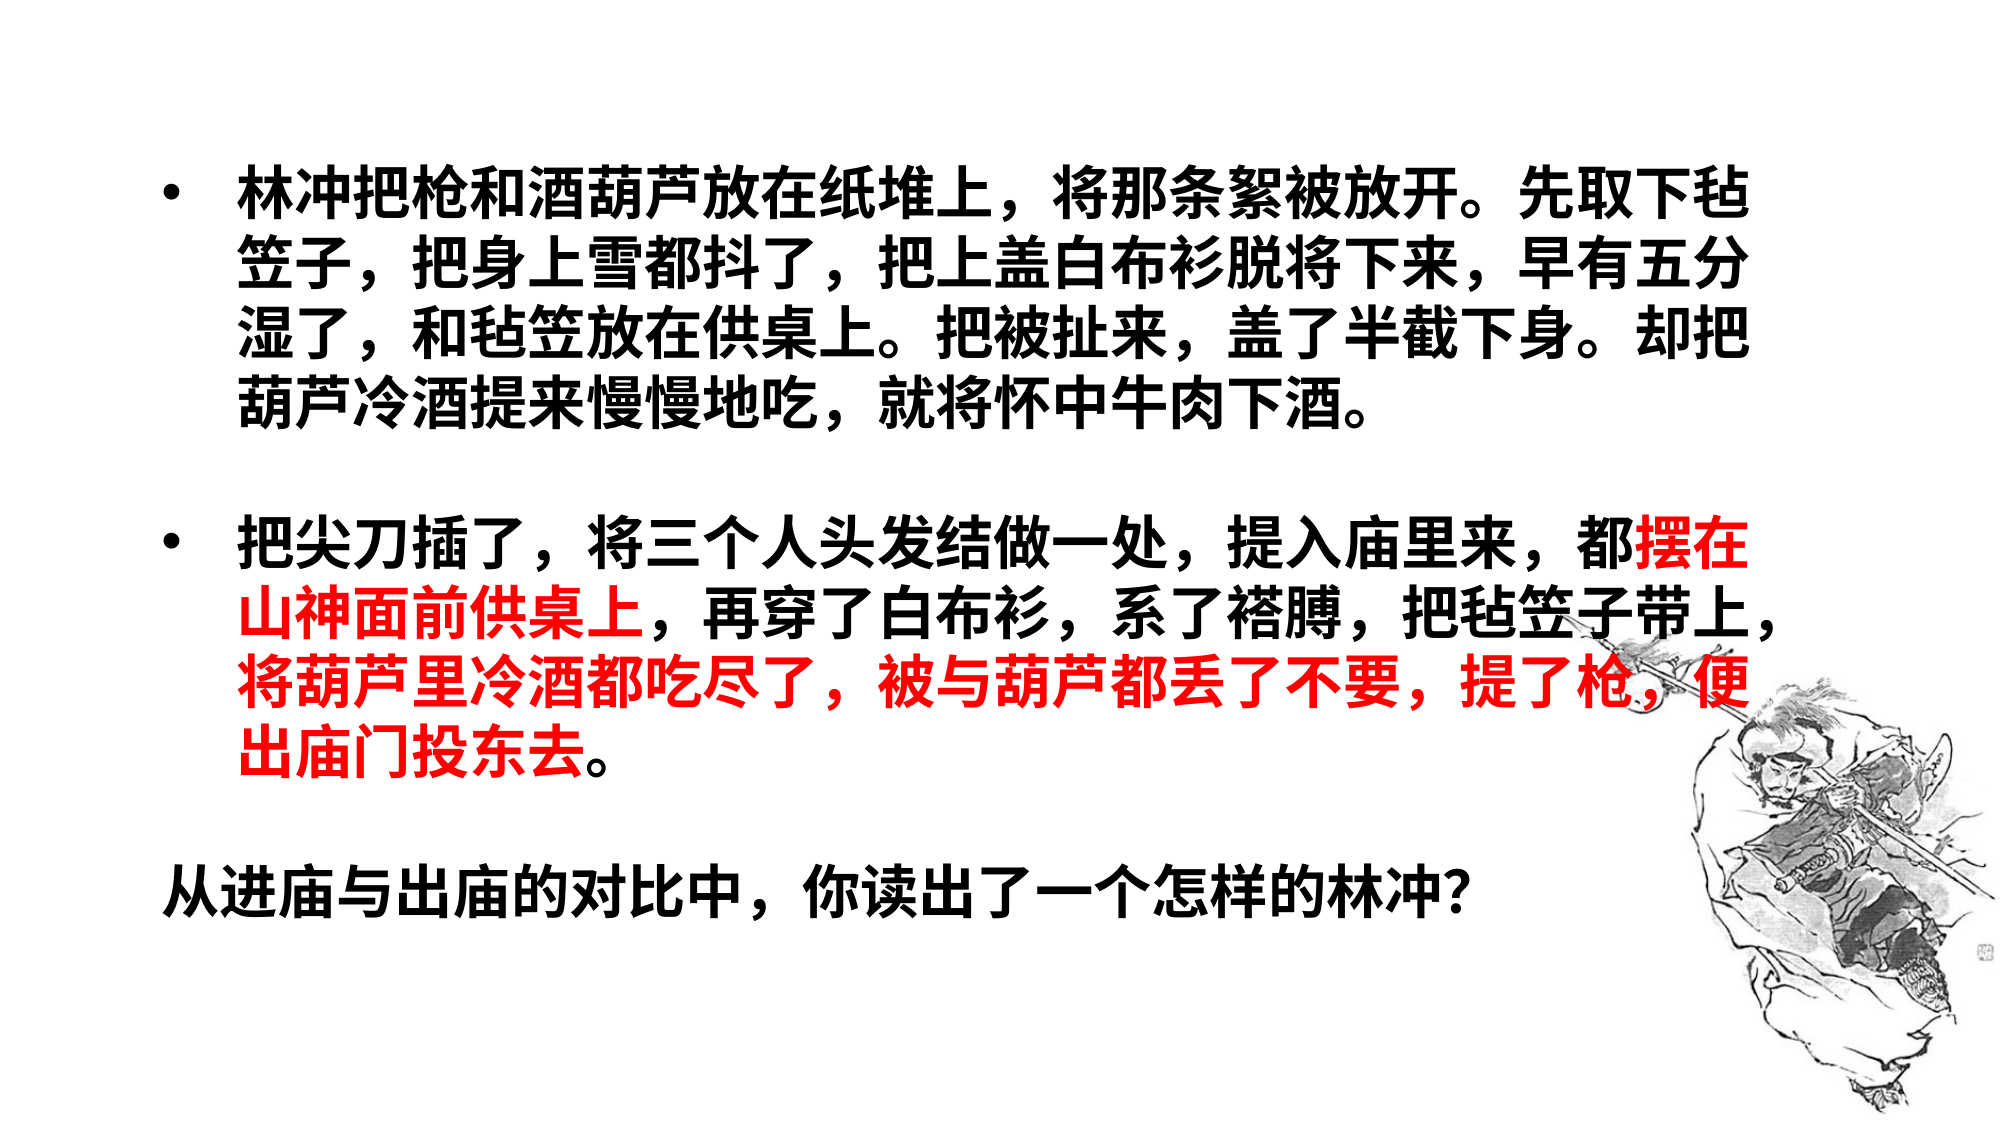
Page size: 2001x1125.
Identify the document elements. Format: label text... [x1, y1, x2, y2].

picture [1560, 604, 2000, 1125]
text_box 林冲把枪和酒葫芦放在纸堆上，将那条絮被放开。先取下毡笠子，把身上雪都抖了，把上盖白布衫脱将下来，早有五分湿了，和毡笠放在供桌上。把被扯来，盖了半截下身。却把葫芦冷酒提来慢慢地吃，就将怀中牛肉下酒。 把尖刀插了，将三个人头发结做一处，提入庙里来，都摆在山神面前供桌上，再穿了白布衫，系了褡膊，把毡笠子带上，将葫芦里冷酒都吃尽了，被与葫芦都丢了不要，提了枪，便出庙门投东去。 从进庙与出庙的对比中，你读出了一个怎样的林冲？ [146, 148, 1816, 1031]
